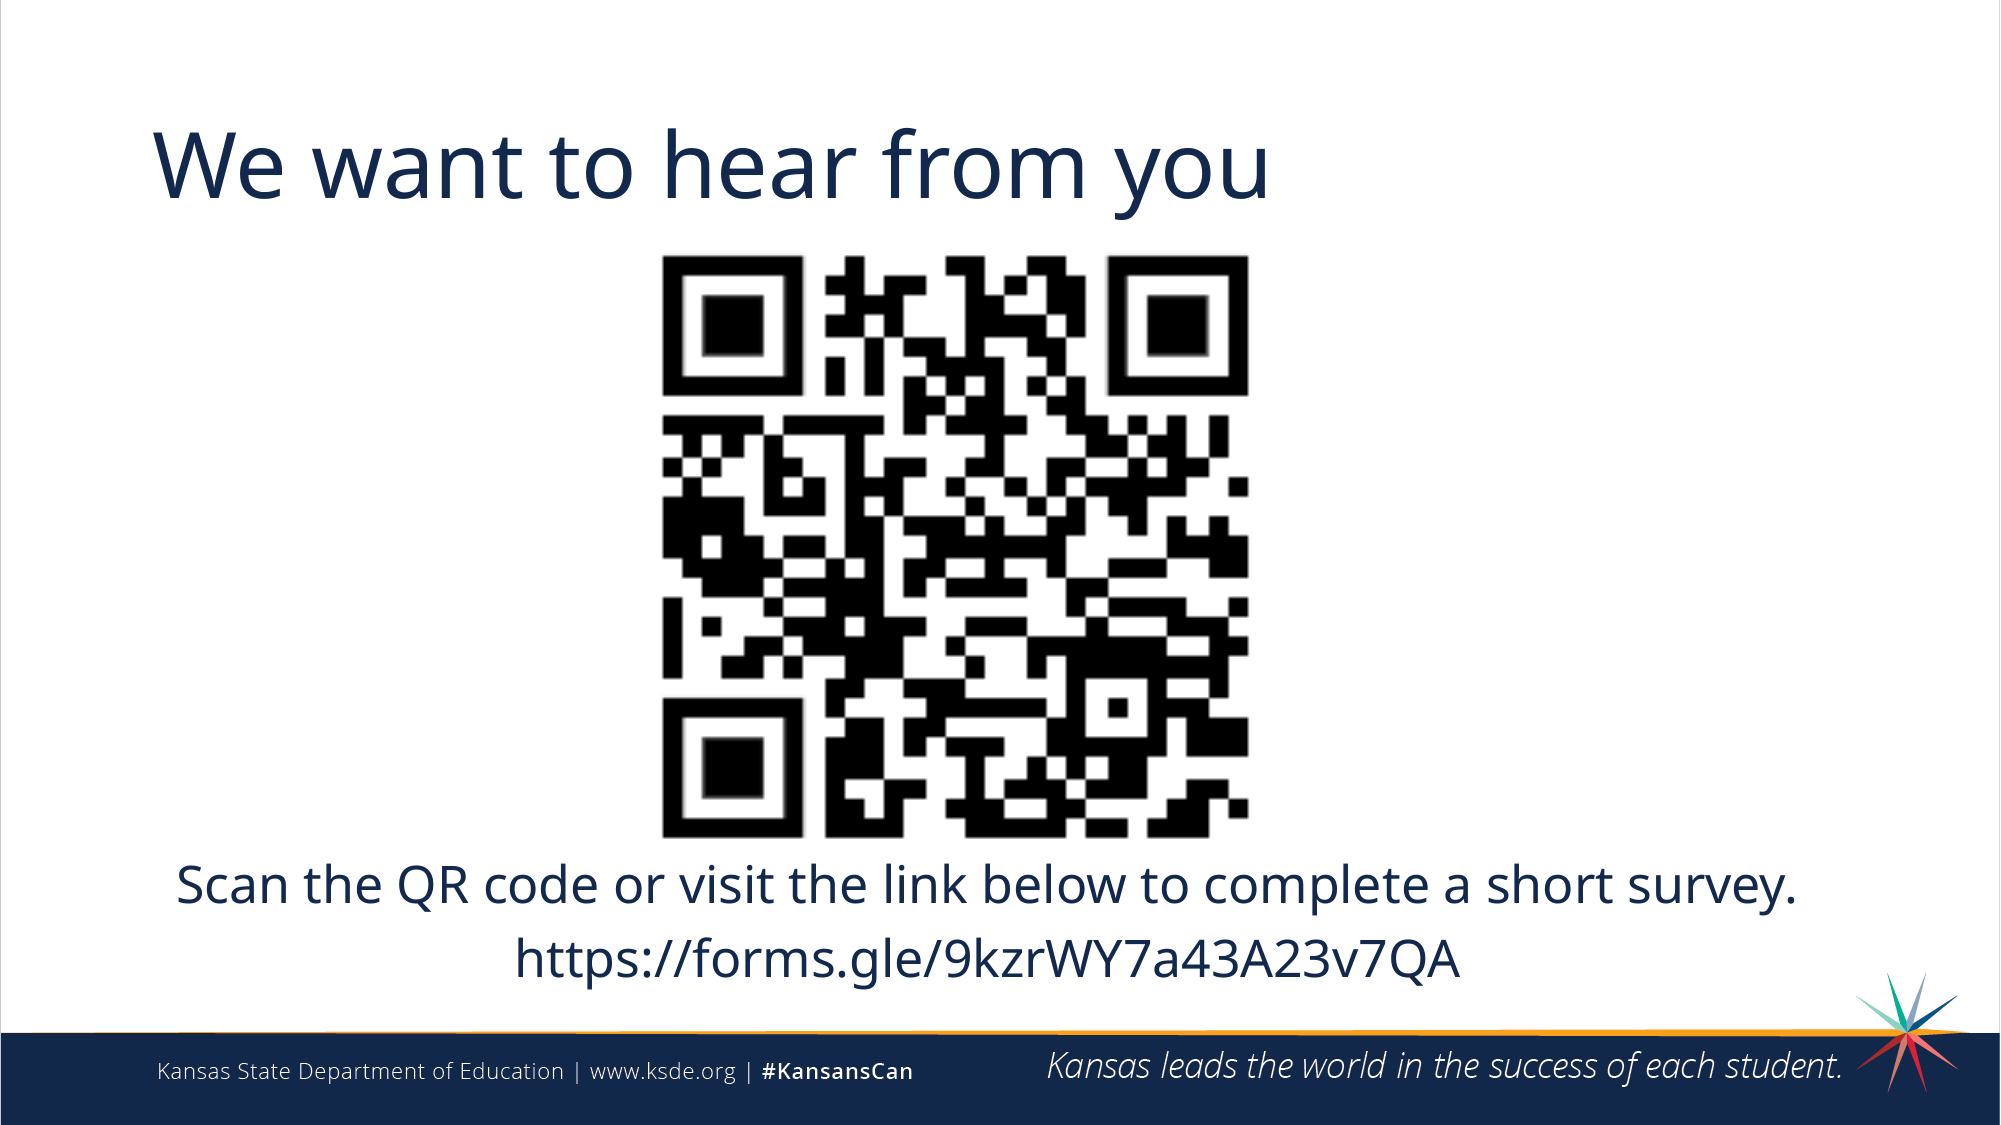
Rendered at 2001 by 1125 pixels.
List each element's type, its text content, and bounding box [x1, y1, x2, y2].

title We want to hear from you [137, 59, 1863, 278]
list Scan the QR code or visit the link below to complete a short survey. https://forms.gle/9kzrWY7a43A23v7QA [137, 851, 1839, 999]
picture [0, 0, 2000, 1125]
